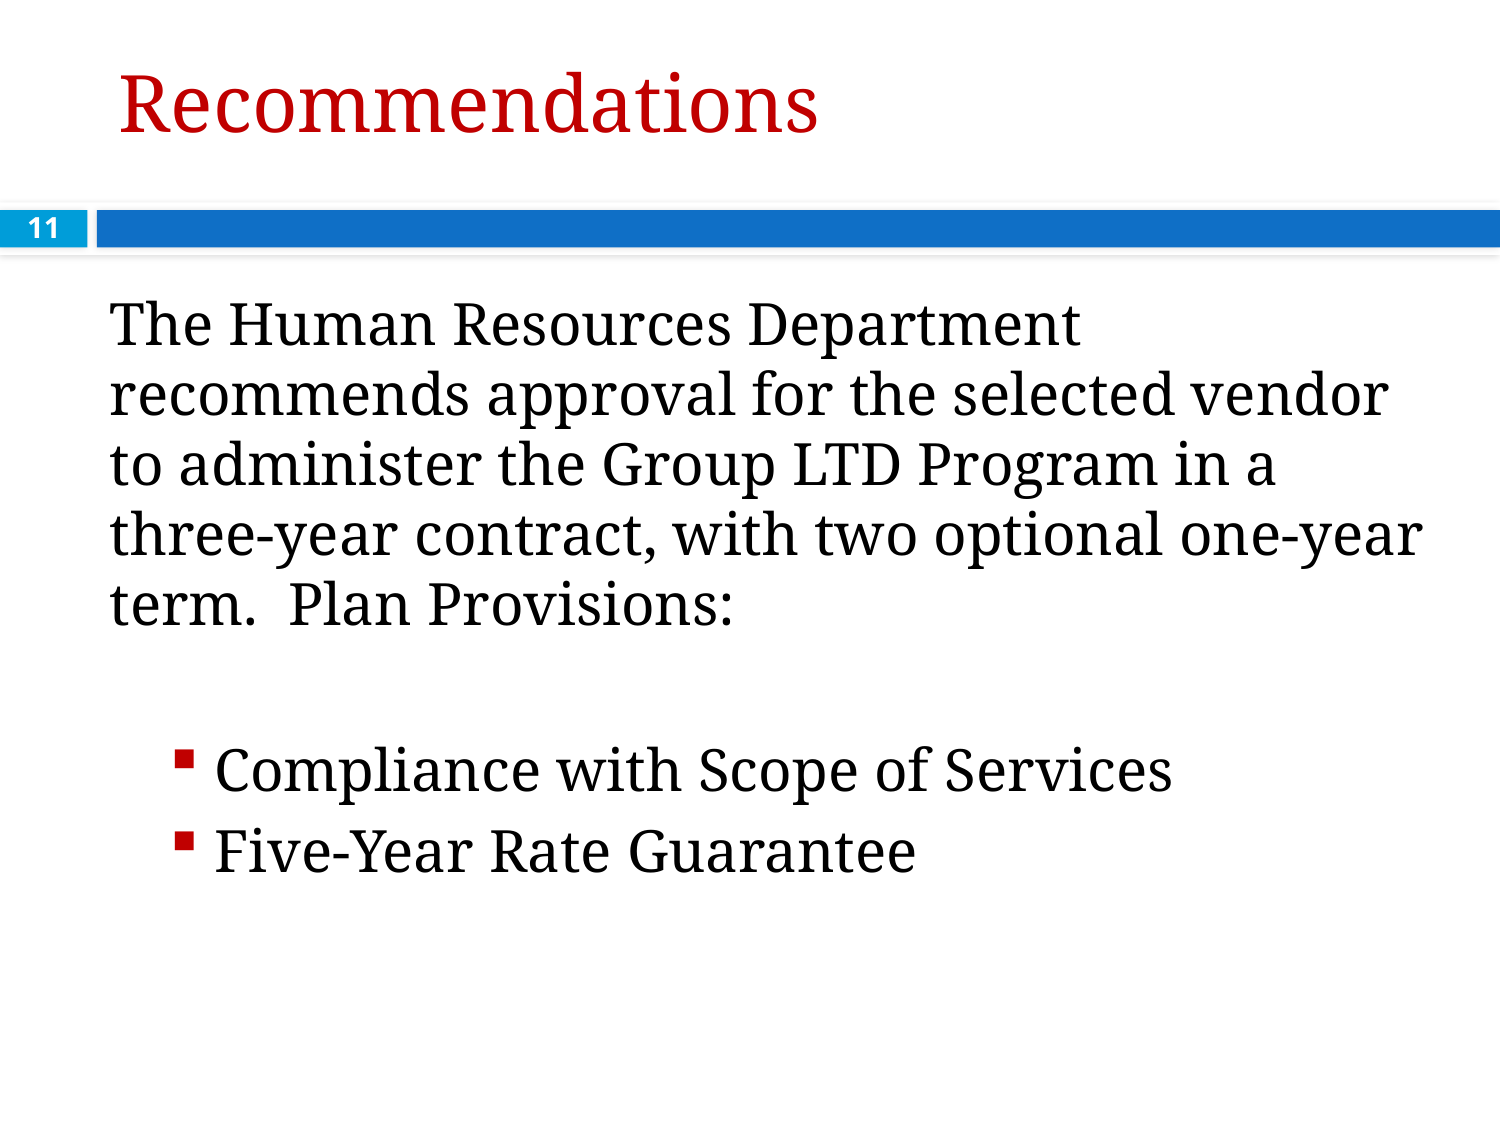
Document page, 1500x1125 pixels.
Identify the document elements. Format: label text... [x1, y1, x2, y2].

slide_number 11 [0, 208, 88, 249]
list The Human Resources Department recommends approval for the selected vendor to administer the Group LTD Program in a three-year contract, with two optional one-year term. Plan Provisions: Compliance with Scope of Services Five-Year Rate Guarantee [94, 280, 1455, 1054]
title Recommendations [103, 60, 1398, 143]
